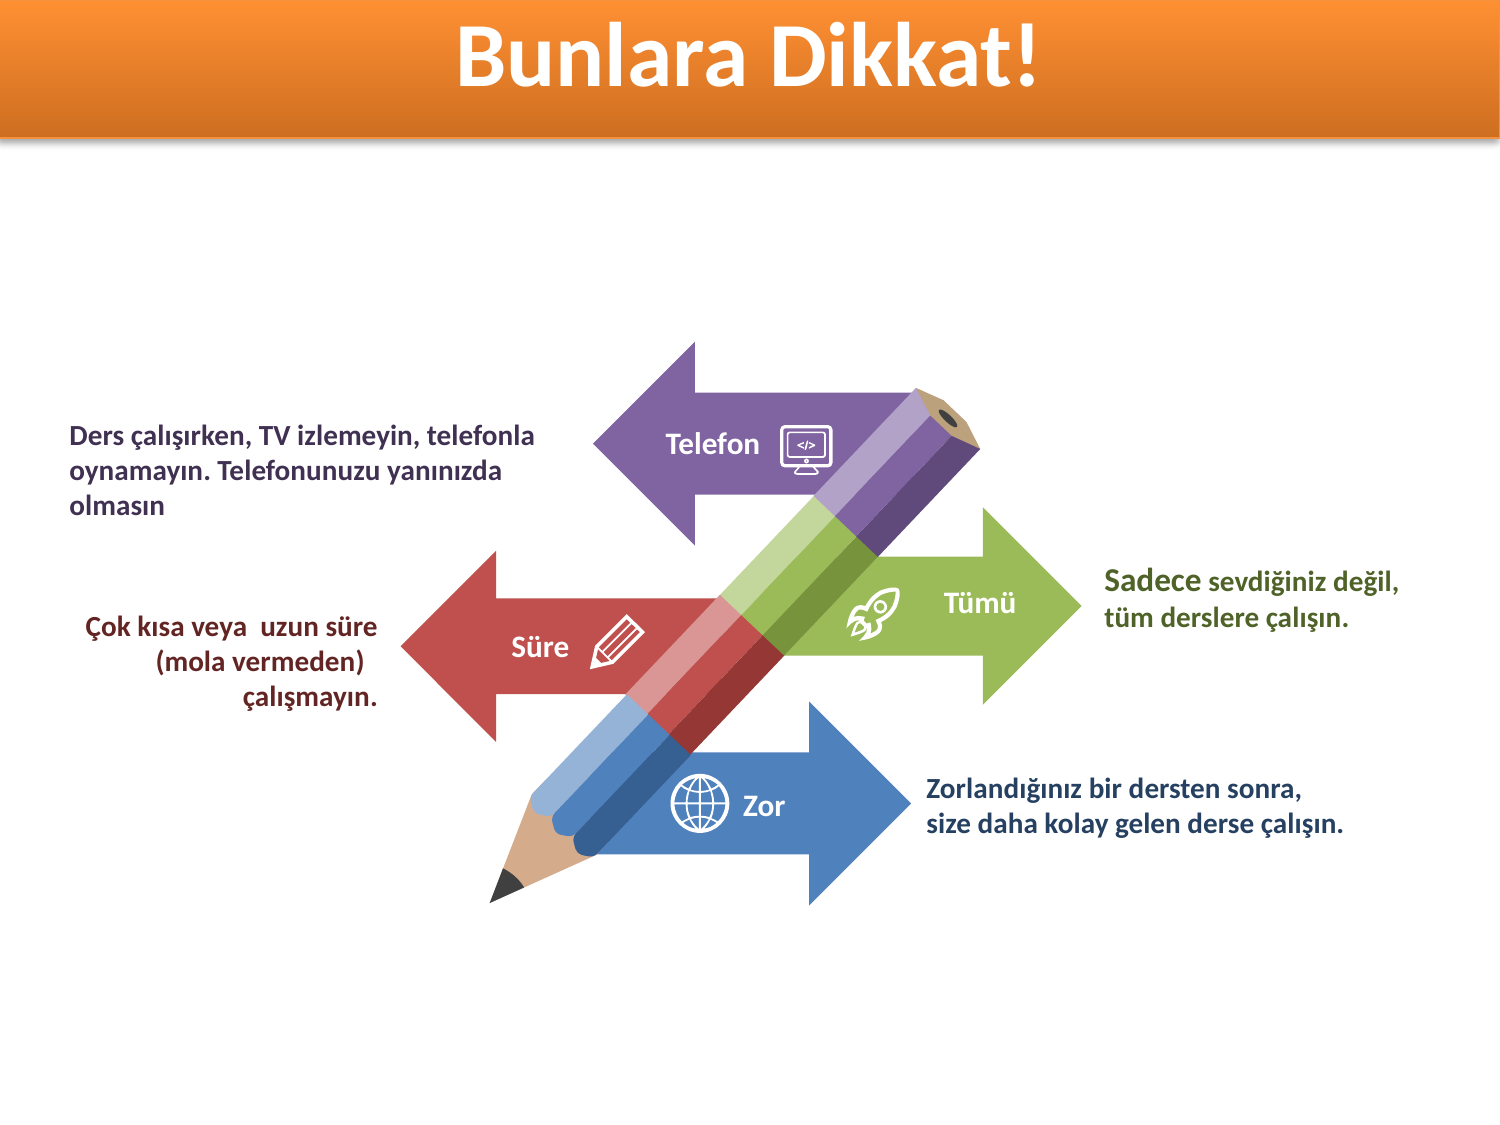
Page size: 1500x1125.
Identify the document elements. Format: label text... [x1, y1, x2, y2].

text_box Zorlandığınız bir dersten sonra, size daha kolay gelen derse çalışın. [911, 761, 1367, 847]
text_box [854, 578, 895, 647]
text_box [400, 638, 426, 672]
text_box [472, 718, 497, 742]
text_box Çok kısa veya uzun süre (mola vermeden) çalışmayın. [70, 600, 393, 720]
text_box Tümü [929, 574, 1032, 627]
text_box Süre [496, 619, 585, 672]
text_box [680, 718, 911, 906]
text_box Ders çalışırken, TV izlemeyin, telefonla oynamayın. Telefonunuzu yanınızda olmasın [54, 408, 579, 529]
text_box Telefon [650, 415, 775, 468]
text_box Zor [728, 777, 801, 831]
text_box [820, 424, 980, 514]
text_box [451, 769, 698, 859]
text_box [379, 452, 1123, 718]
text_box [701, 773, 730, 833]
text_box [730, 530, 869, 620]
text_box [635, 630, 775, 720]
text_box [593, 341, 911, 452]
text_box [779, 424, 833, 476]
text_box Sadece sevdiğiniz değil, tüm derslere çalışın. [1089, 550, 1463, 641]
text_box Bunlara Dikkat! [0, 0, 1500, 139]
text_box [589, 614, 642, 670]
